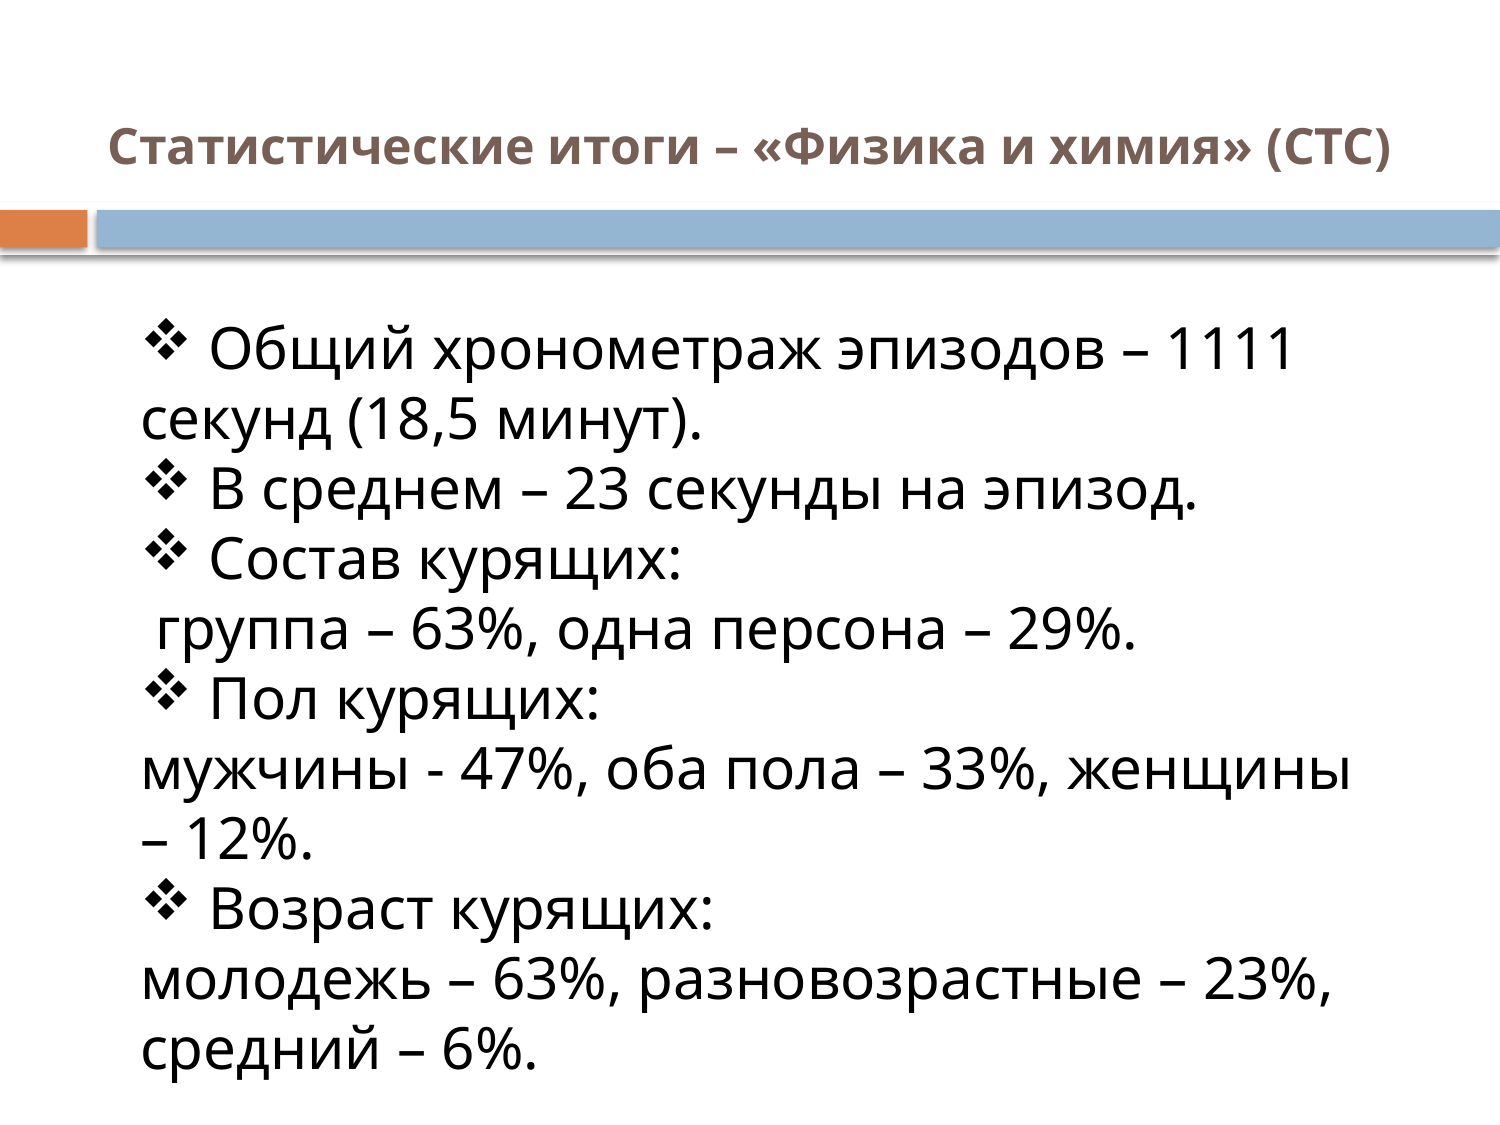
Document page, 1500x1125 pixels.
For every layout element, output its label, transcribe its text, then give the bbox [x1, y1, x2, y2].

title Статистические итоги – «Физика и химия» (СТС) [75, 45, 1425, 244]
text_box Общий хронометраж эпизодов – 1111 секунд (18,5 минут). В среднем – 23 секунды на эпизод. Состав курящих: группа – 63%, одна персона – 29%. Пол курящих: мужчины - 47%, оба пола – 33%, женщины – 12%. Возраст курящих: молодежь – 63%, разновозрастные – 23%, средний – 6%. [125, 304, 1400, 1089]
